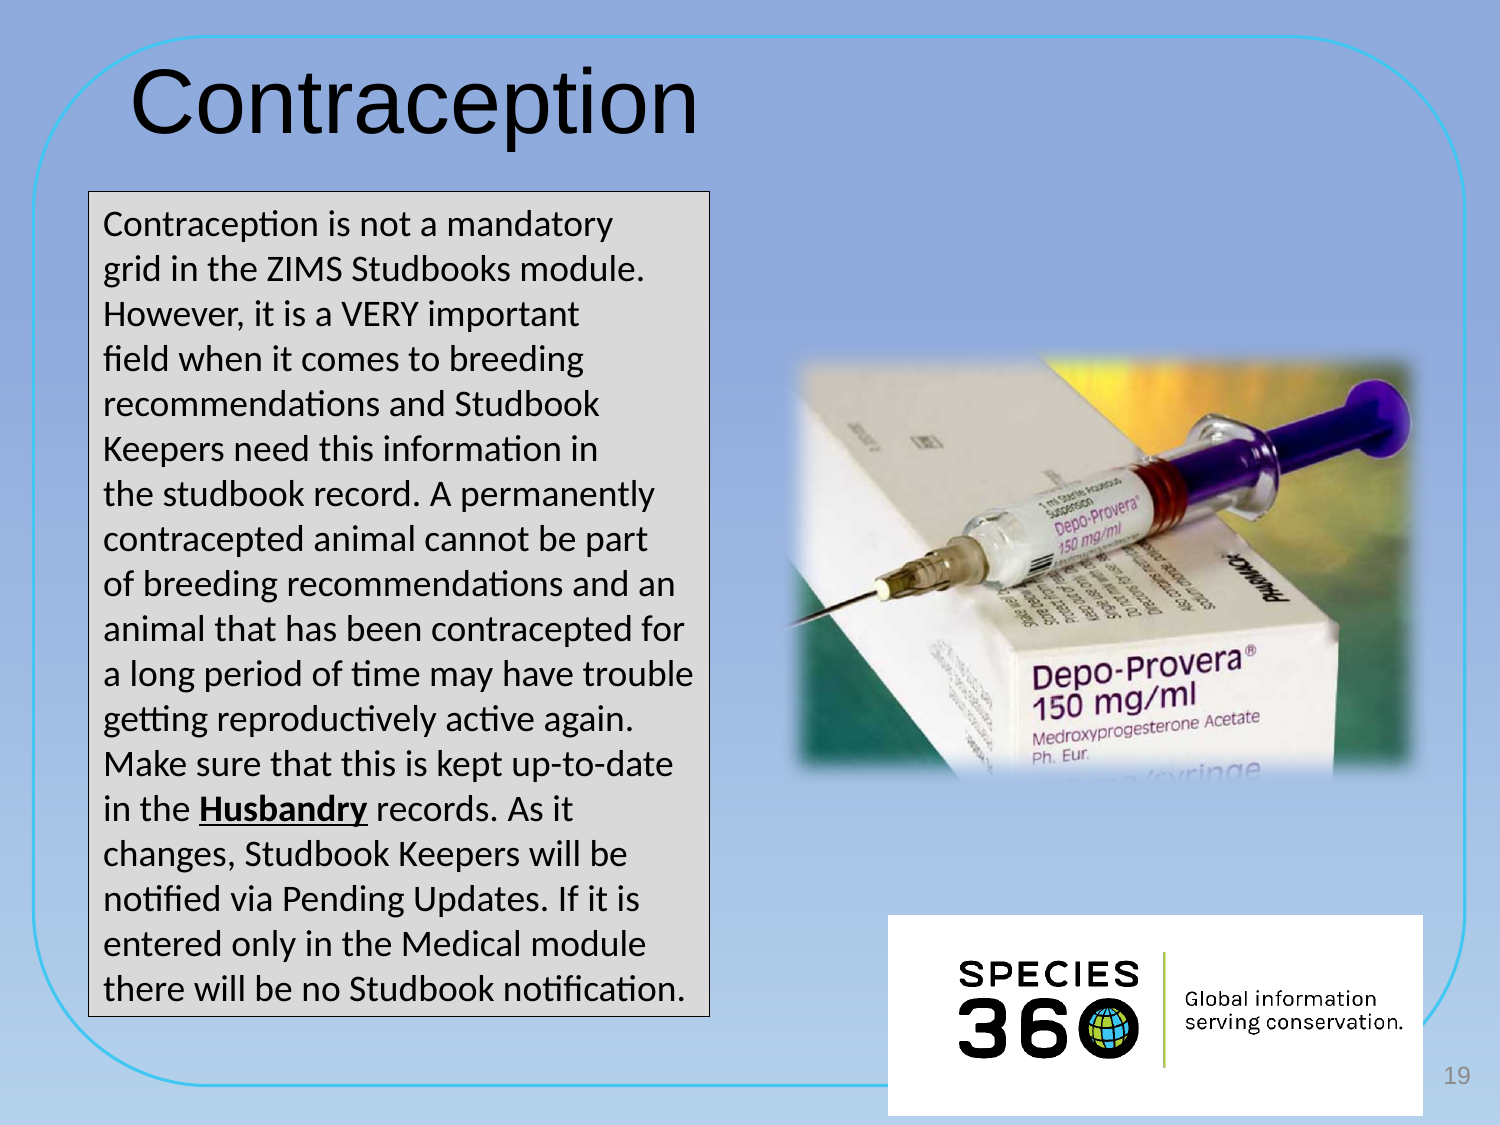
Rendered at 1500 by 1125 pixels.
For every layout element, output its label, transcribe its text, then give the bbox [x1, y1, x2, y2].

title Contraception [114, 0, 1409, 213]
text_box Contraception is not a mandatory grid in the ZIMS Studbooks module. However, it is a VERY important field when it comes to breeding recommendations and Studbook Keepers need this information in the studbook record. A permanently contracepted animal cannot be part of breeding recommendations and an animal that has been contracepted for a long period of time may have trouble getting reproductively active again. Make sure that this is kept up-to-date in the Husbandry records. As it changes, Studbook Keepers will be notified via Pending Updates. If it is entered only in the Medical module there will be no Studbook notification. [88, 191, 710, 1017]
picture [779, 342, 1428, 785]
slide_number 19 [1148, 1044, 1487, 1105]
picture [954, 944, 1407, 1075]
